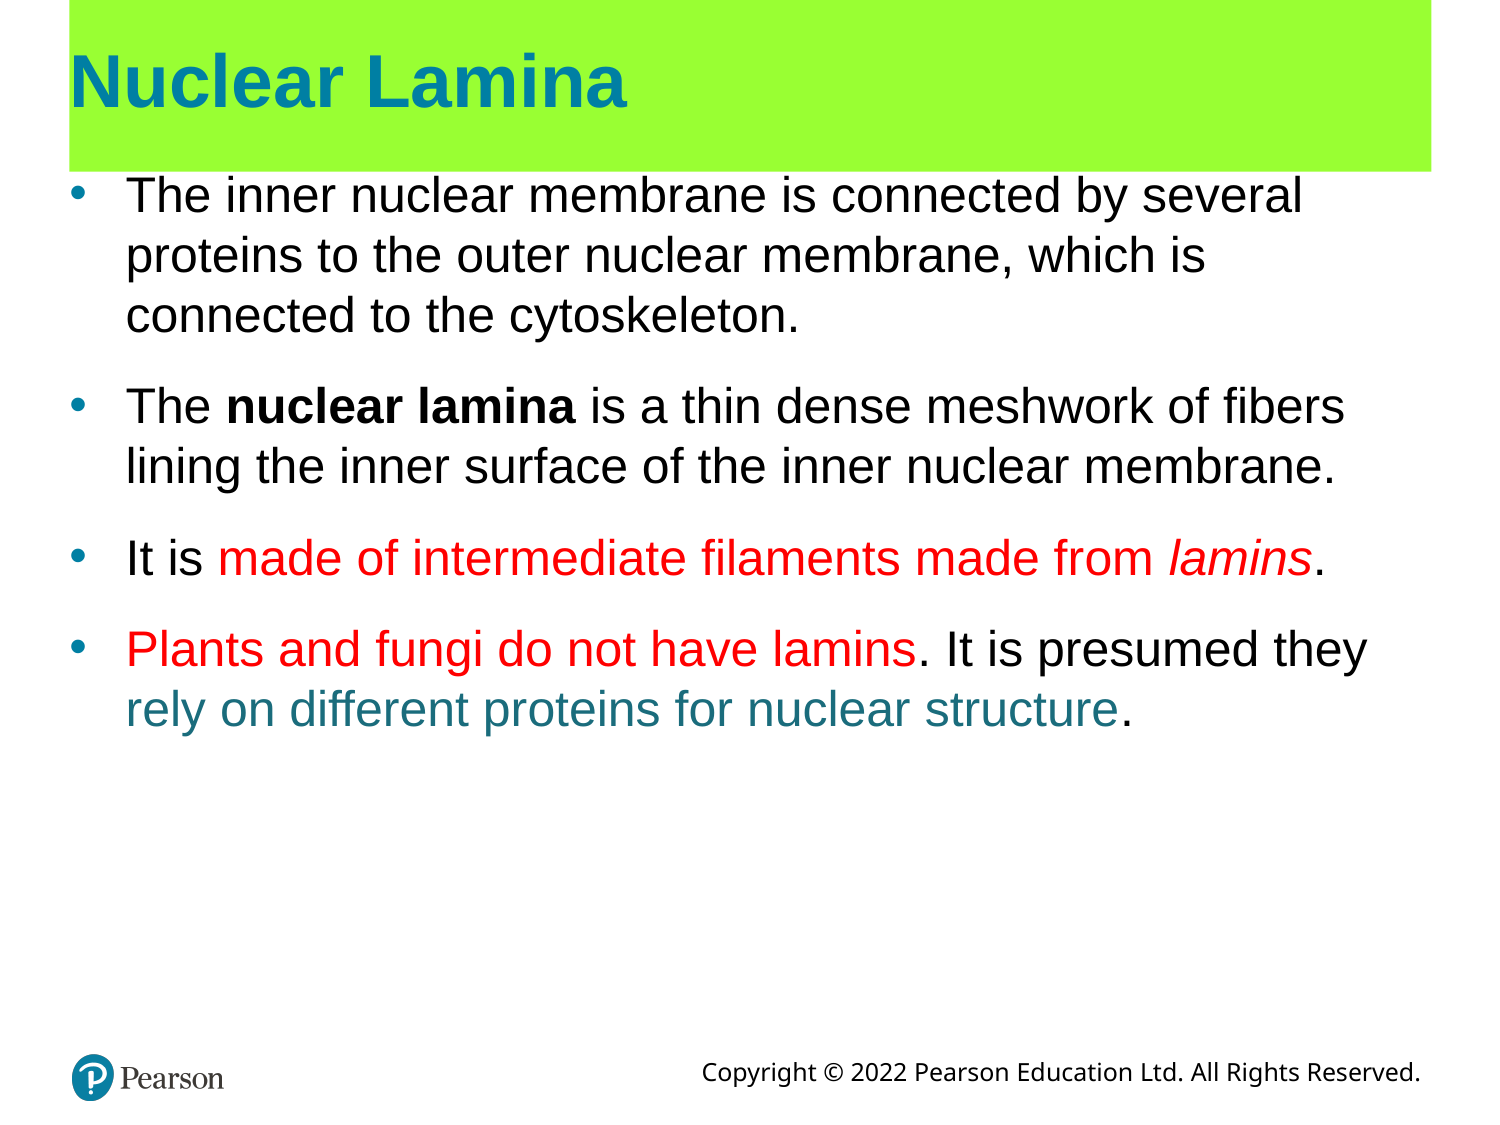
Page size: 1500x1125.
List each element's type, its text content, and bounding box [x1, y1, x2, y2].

list The inner nuclear membrane is connected by several proteins to the outer nuclear membrane, which is connected to the cytoskeleton. The nuclear lamina is a thin dense meshwork of fibers lining the inner surface of the inner nuclear membrane. It is made of intermediate filaments made from lamins. Plants and fungi do not have lamins. It is presumed they rely on different proteins for nuclear structure. [69, 162, 1432, 801]
picture [72, 1054, 88, 1070]
picture [98, 1054, 224, 1101]
title Nuclear Lamina [69, 0, 1432, 162]
picture [80, 1063, 106, 1088]
picture [72, 1087, 83, 1101]
